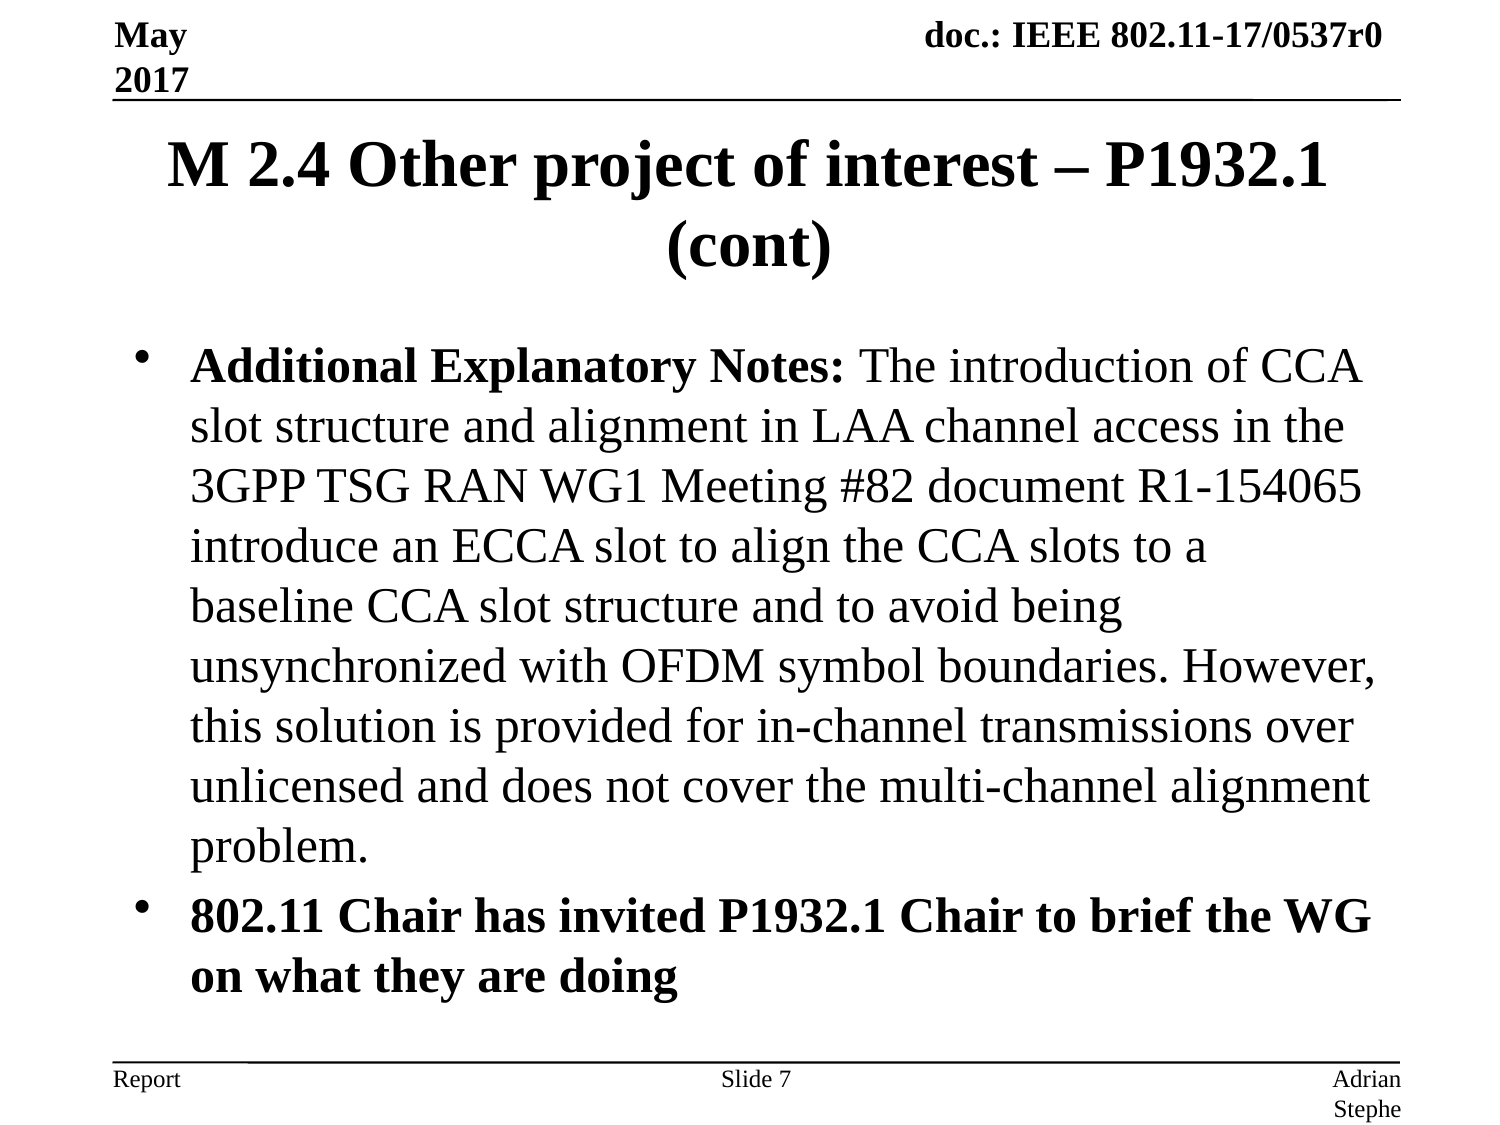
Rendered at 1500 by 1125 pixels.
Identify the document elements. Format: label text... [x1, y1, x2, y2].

footer Adrian Stephens, Intel Corporation [1324, 1061, 1402, 1093]
title M 2.4 Other project of interest – P1932.1 (cont) [112, 112, 1388, 288]
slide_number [114, 54, 272, 101]
slide_number Slide 7 [712, 1061, 800, 1093]
list Additional Explanatory Notes: The introduction of CCA slot structure and alignment in LAA channel access in the 3GPP TSG RAN WG1 Meeting #82 document R1-154065 introduce an ECCA slot to align the CCA slots to a baseline CCA slot structure and to avoid being unsynchronized with OFDM symbol boundaries. However, this solution is provided for in-channel transmissions over unlicensed and does not cover the multi-channel alignment problem. 802.11 Chair has invited P1932.1 Chair to brief the WG on what they are doing [118, 324, 1394, 1000]
